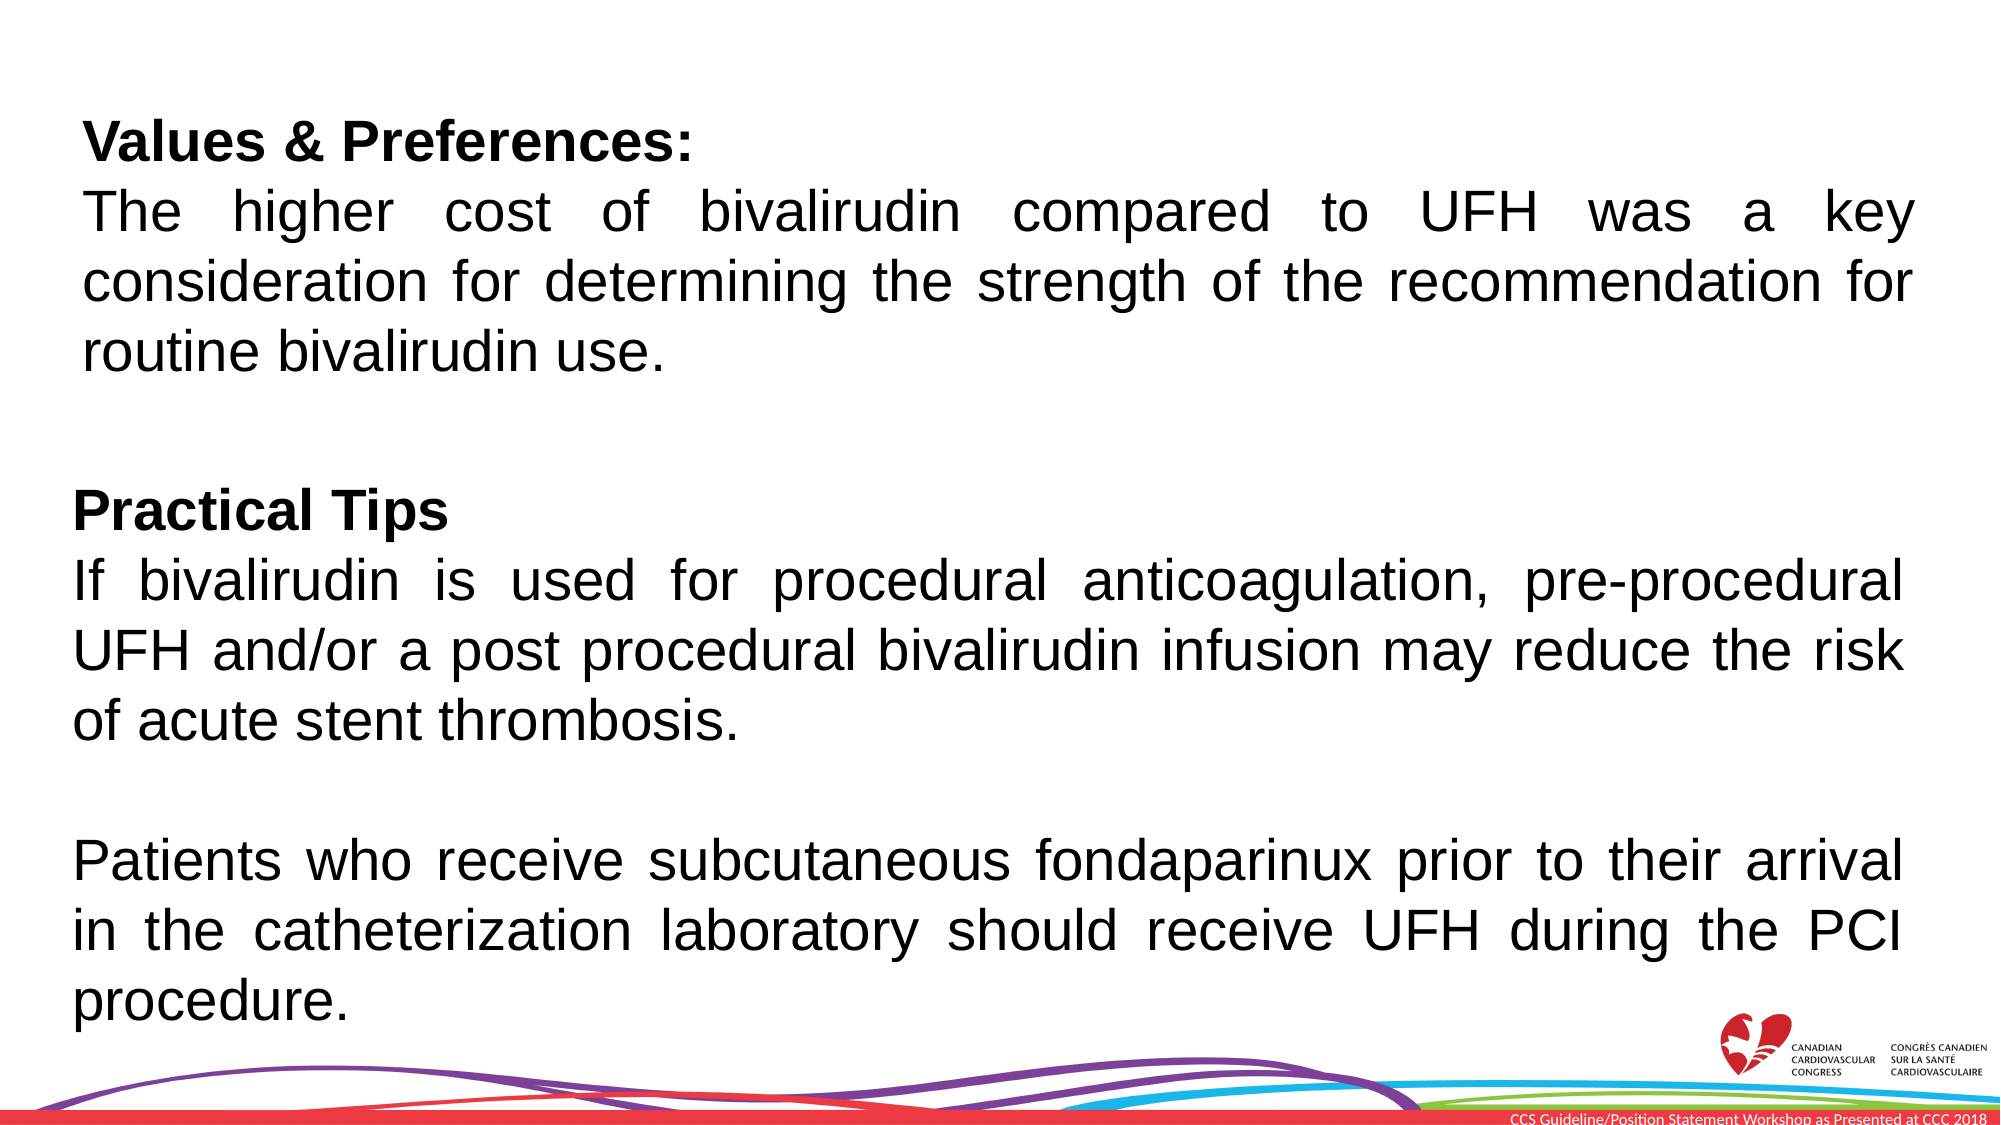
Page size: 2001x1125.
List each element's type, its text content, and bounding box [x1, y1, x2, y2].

picture [0, 989, 2001, 1125]
text_box Values & Preferences: The higher cost of bivalirudin compared to UFH was a key consideration for determining the strength of the recommendation for routine bivalirudin use. [67, 25, 1932, 391]
text_box Practical Tips If bivalirudin is used for procedural anticoagulation, pre-procedural UFH and/or a post procedural bivalirudin infusion may reduce the risk of acute stent thrombosis. Patients who receive subcutaneous fondaparinux prior to their arrival in the catheterization laboratory should receive UFH during the PCI procedure. [57, 394, 1922, 1040]
